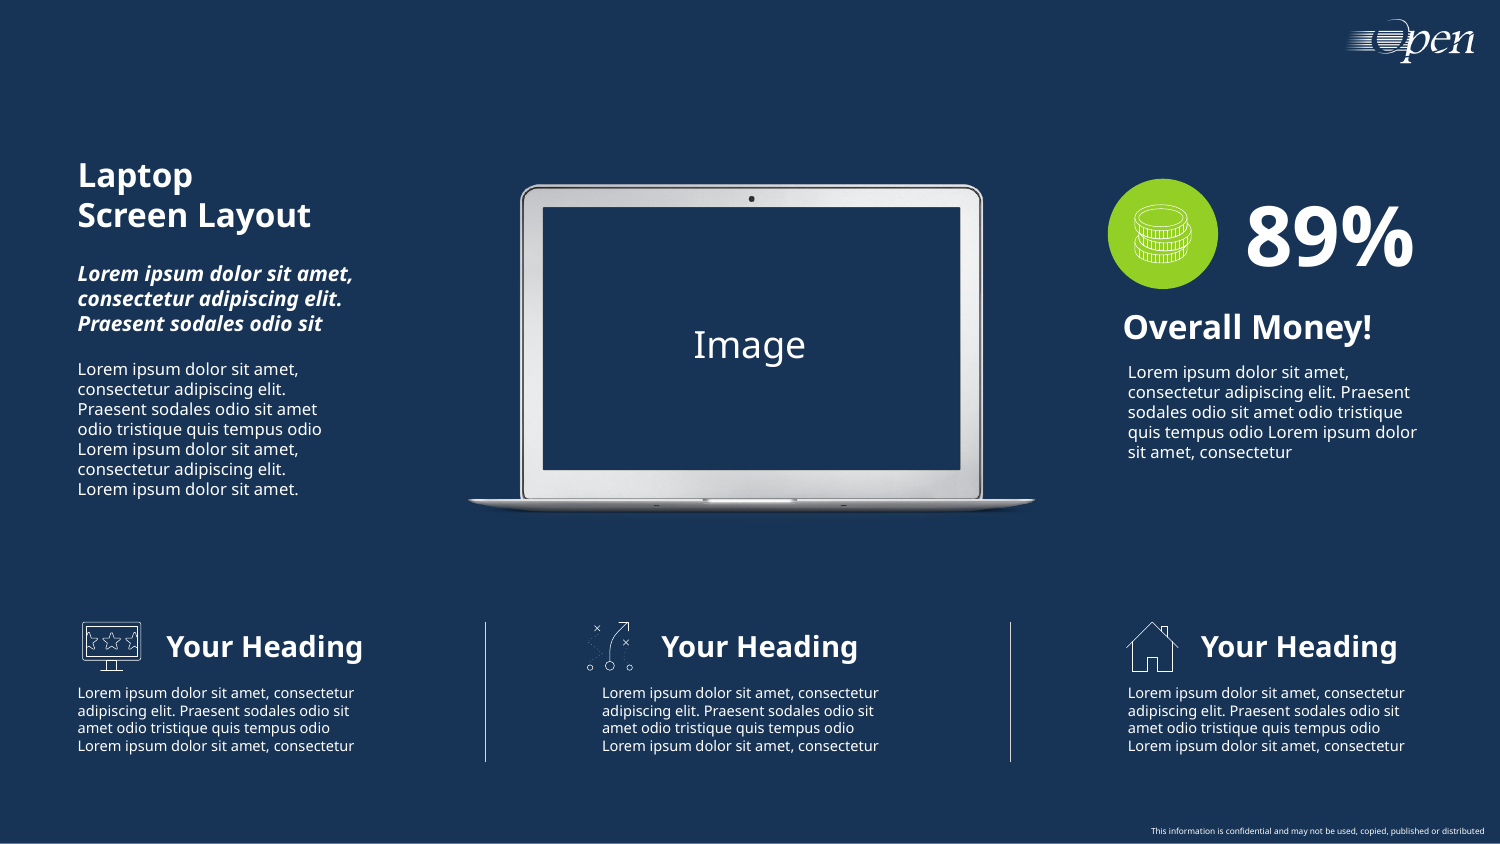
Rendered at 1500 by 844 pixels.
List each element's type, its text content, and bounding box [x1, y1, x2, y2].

picture [449, 184, 1050, 524]
text_box Lorem ipsum dolor sit amet, consectetur adipiscing elit. Praesent sodales odio sit amet odio tristique quis tempus odio Lorem ipsum dolor sit amet, consectetur adipiscing elit. Lorem ipsum dolor sit amet. [63, 351, 351, 507]
text_box Lorem ipsum dolor sit amet, consectetur adipiscing elit. Praesent sodales odio sit [63, 253, 434, 343]
text_box Lorem ipsum dolor sit amet, consectetur adipiscing elit. Praesent sodales odio sit amet odio tristique quis tempus odio Lorem ipsum dolor sit amet, consectetur [1113, 676, 1437, 762]
picture [1340, 15, 1476, 66]
text_box Your Heading [1186, 620, 1418, 671]
text_box [1126, 621, 1179, 672]
text_box [1105, 176, 1221, 292]
text_box Laptop Screen Layout [63, 147, 339, 242]
text_box Lorem ipsum dolor sit amet, consectetur adipiscing elit. Praesent sodales odio sit amet odio tristique quis tempus odio Lorem ipsum dolor sit amet, consectetur [1113, 354, 1437, 469]
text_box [62, 620, 384, 763]
text_box [1134, 204, 1192, 263]
text_box Overall Money! [1107, 298, 1450, 354]
text_box 89% [1230, 175, 1431, 290]
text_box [587, 620, 910, 763]
